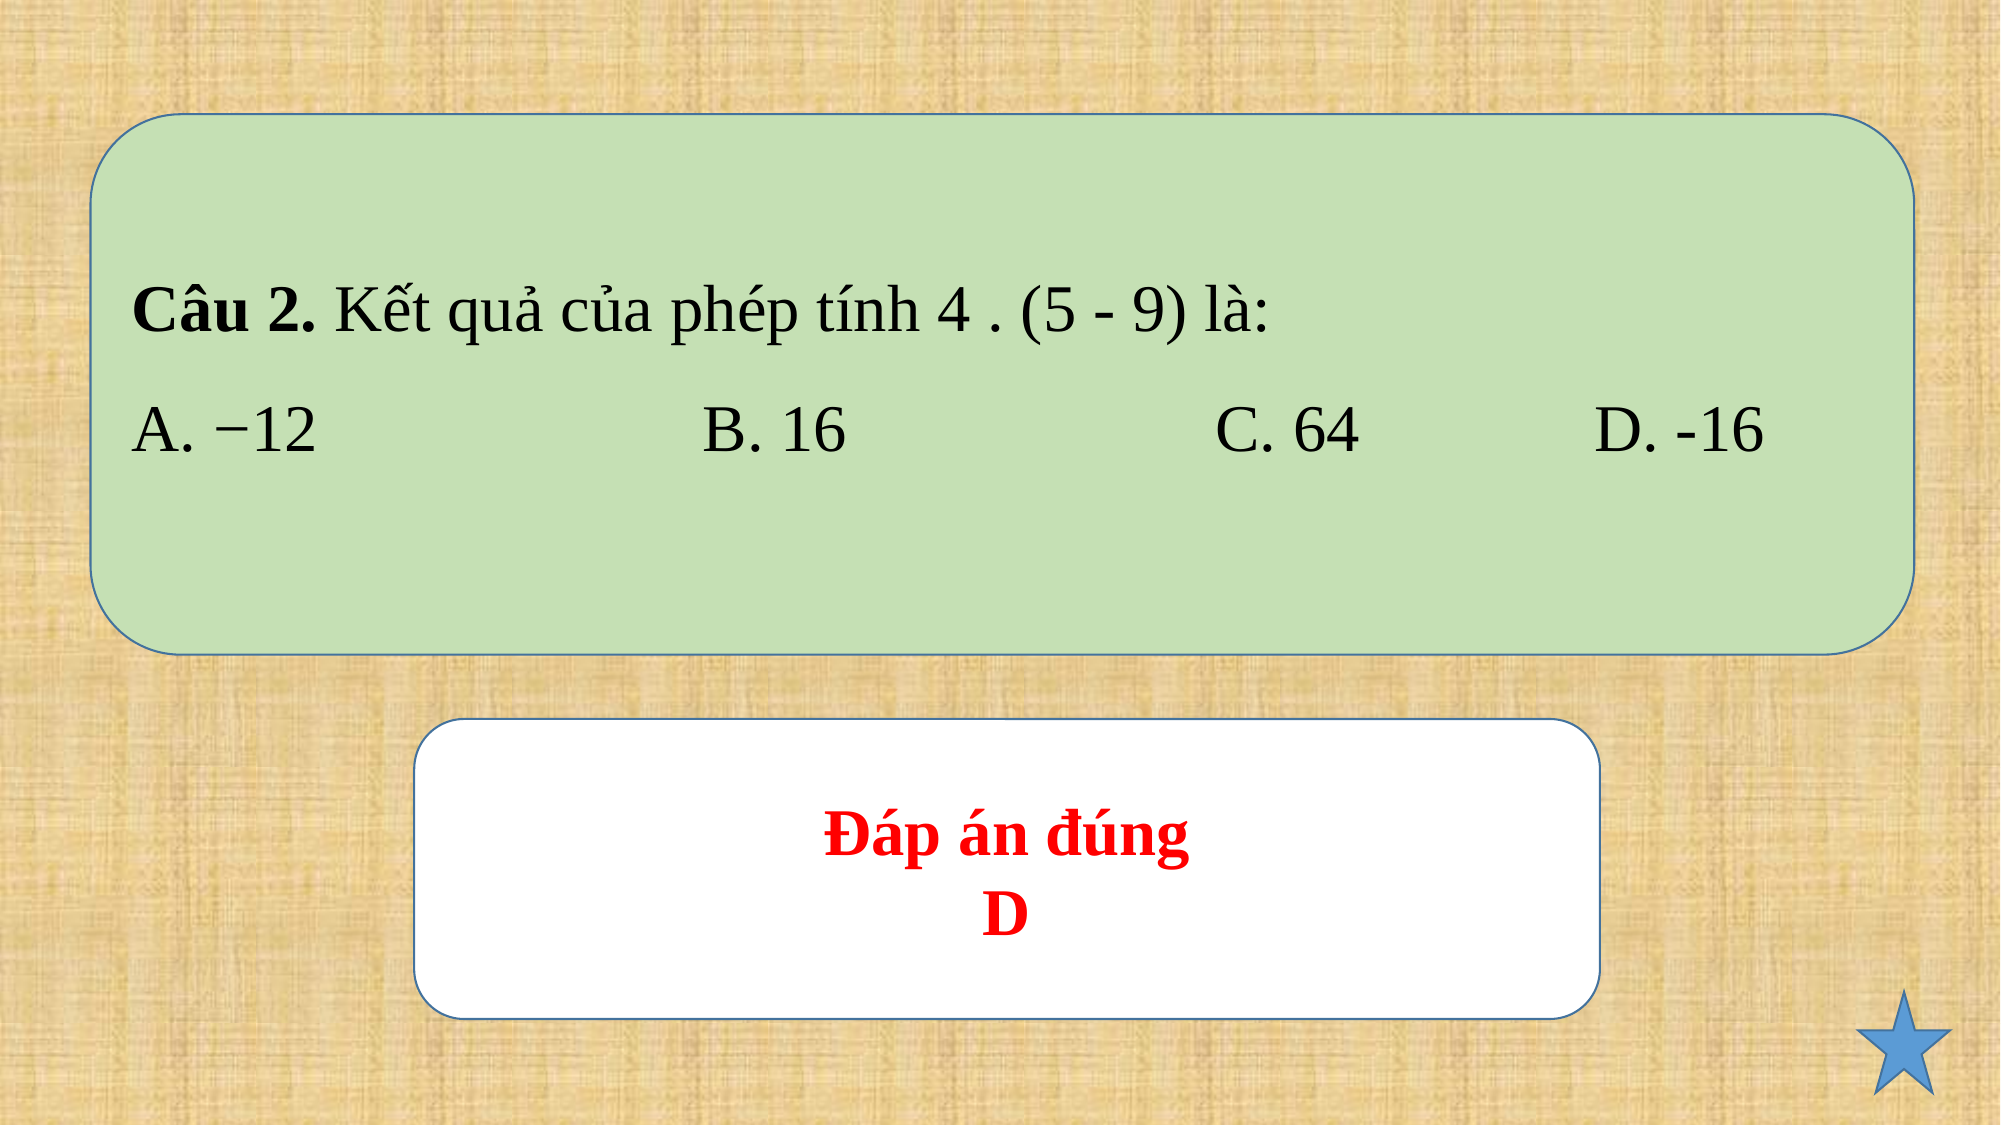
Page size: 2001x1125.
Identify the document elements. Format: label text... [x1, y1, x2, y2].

text_box Câu 2. Kết quả của phép tính 4 . (5 - 9) là: A. −12 B. 16 C. 64 D. -16 [89, 113, 1916, 656]
text_box [1855, 988, 1953, 1096]
picture [0, 0, 2001, 1125]
text_box Đáp án đúng D [413, 717, 1601, 1021]
